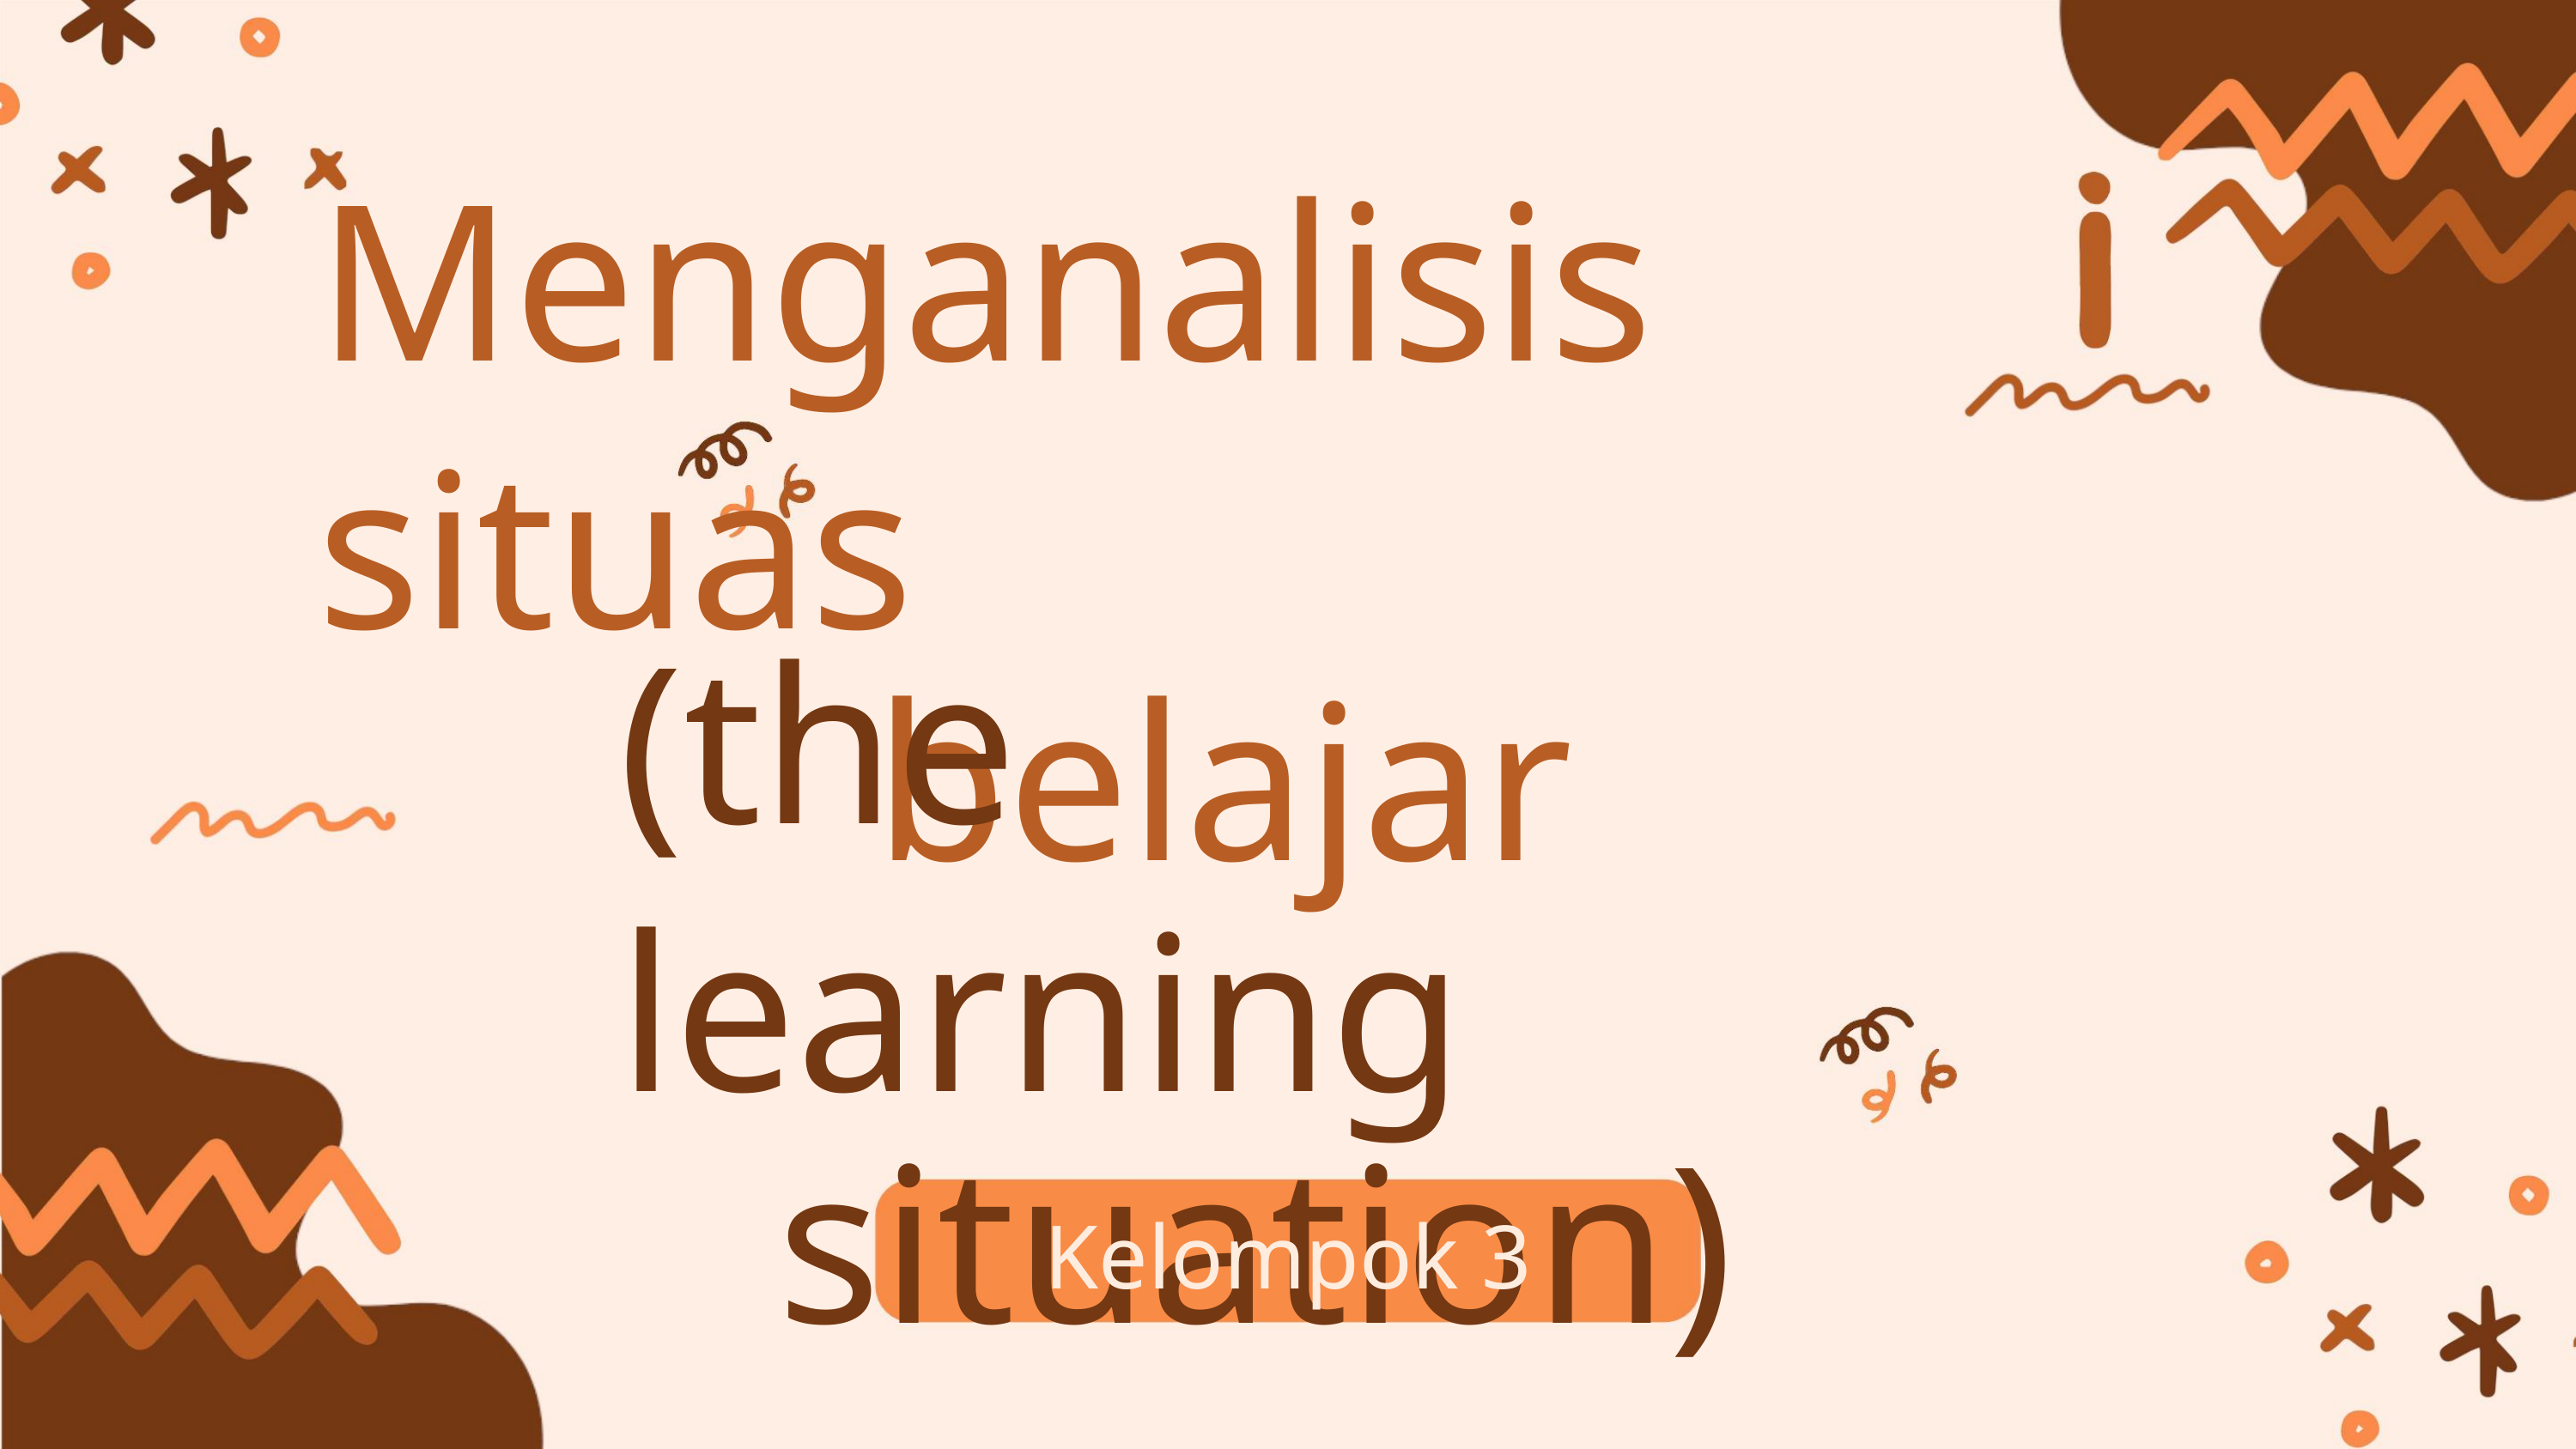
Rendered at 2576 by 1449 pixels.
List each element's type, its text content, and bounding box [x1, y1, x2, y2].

text_box (the learning situation) [618, 599, 1840, 1367]
text_box [0, 0, 2576, 1449]
text_box Menganalisis situas belajar [318, 136, 2092, 904]
text_box Kelompok 3 [1044, 1186, 1552, 1307]
